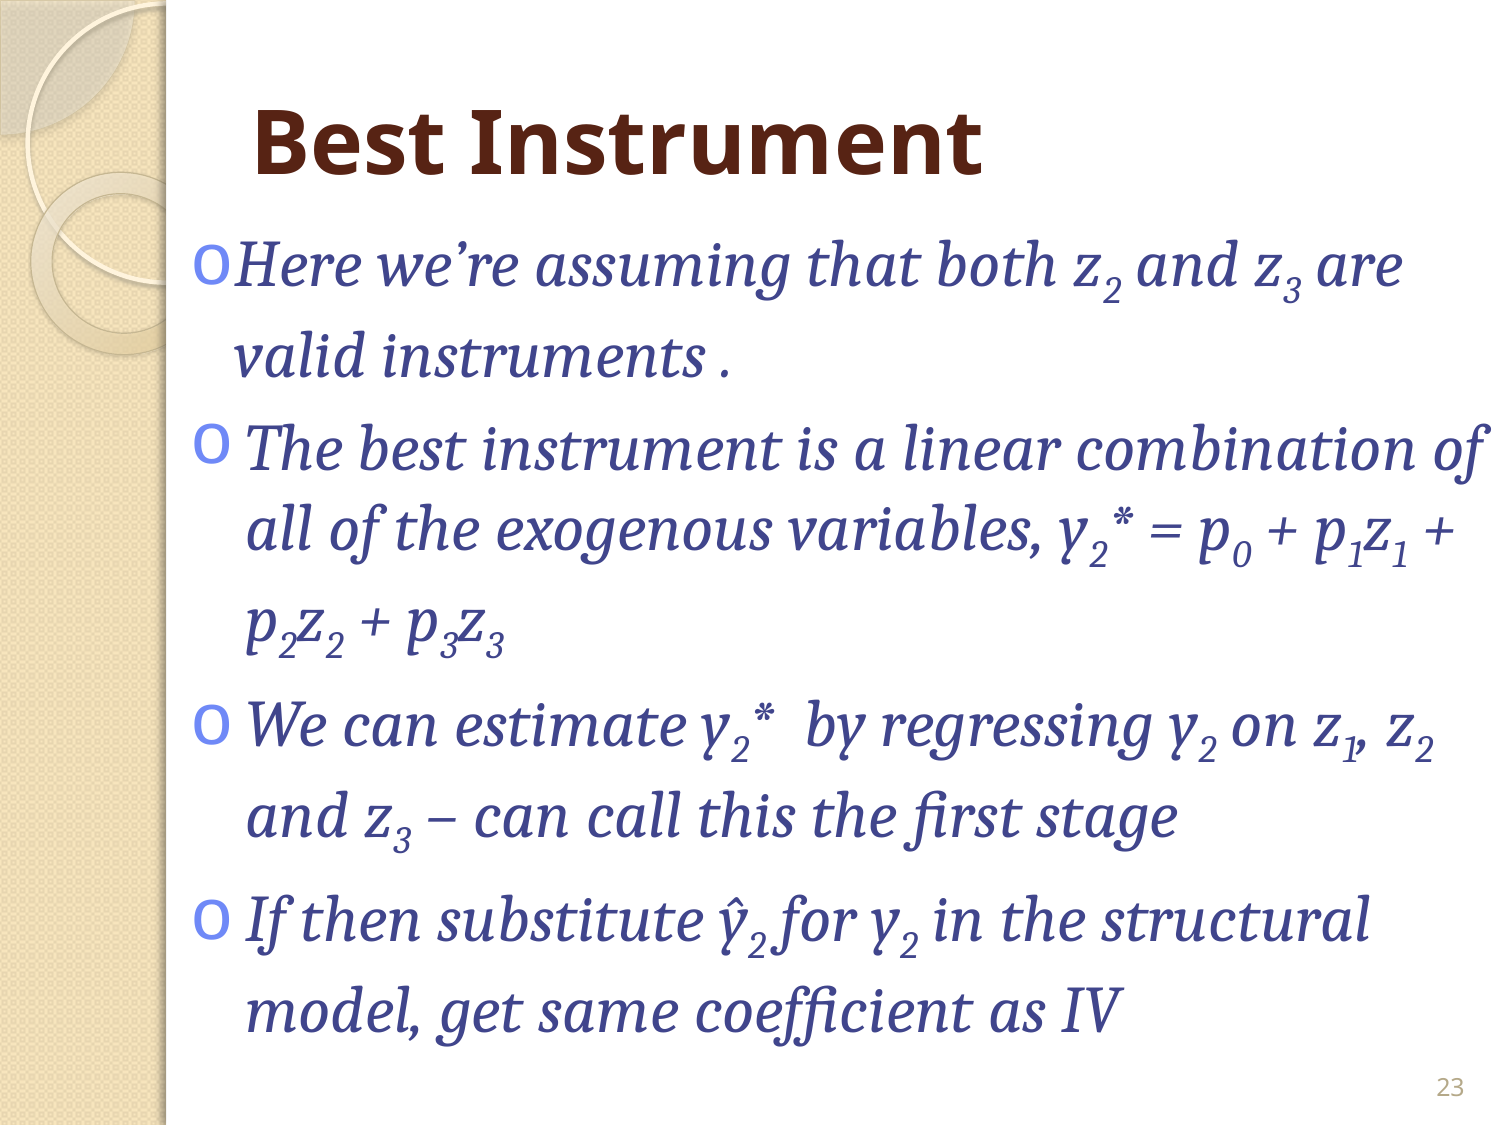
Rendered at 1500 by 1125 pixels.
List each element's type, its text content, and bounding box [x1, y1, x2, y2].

slide_number 23 [1413, 1034, 1488, 1113]
list Here we’re assuming that both z2 and z3 are valid instruments . The best instrument is a linear combination of all of the exogenous variables, y2* = p0 + p1z1 + p2z2 + p3z3 We can estimate y2* by regressing y2 on z1, z2 and z3 – can call this the first stage If then substitute ŷ2 for y2 in the structural model, get same coefficient as IV [174, 212, 1500, 1025]
title Best Instrument [235, 45, 1466, 212]
